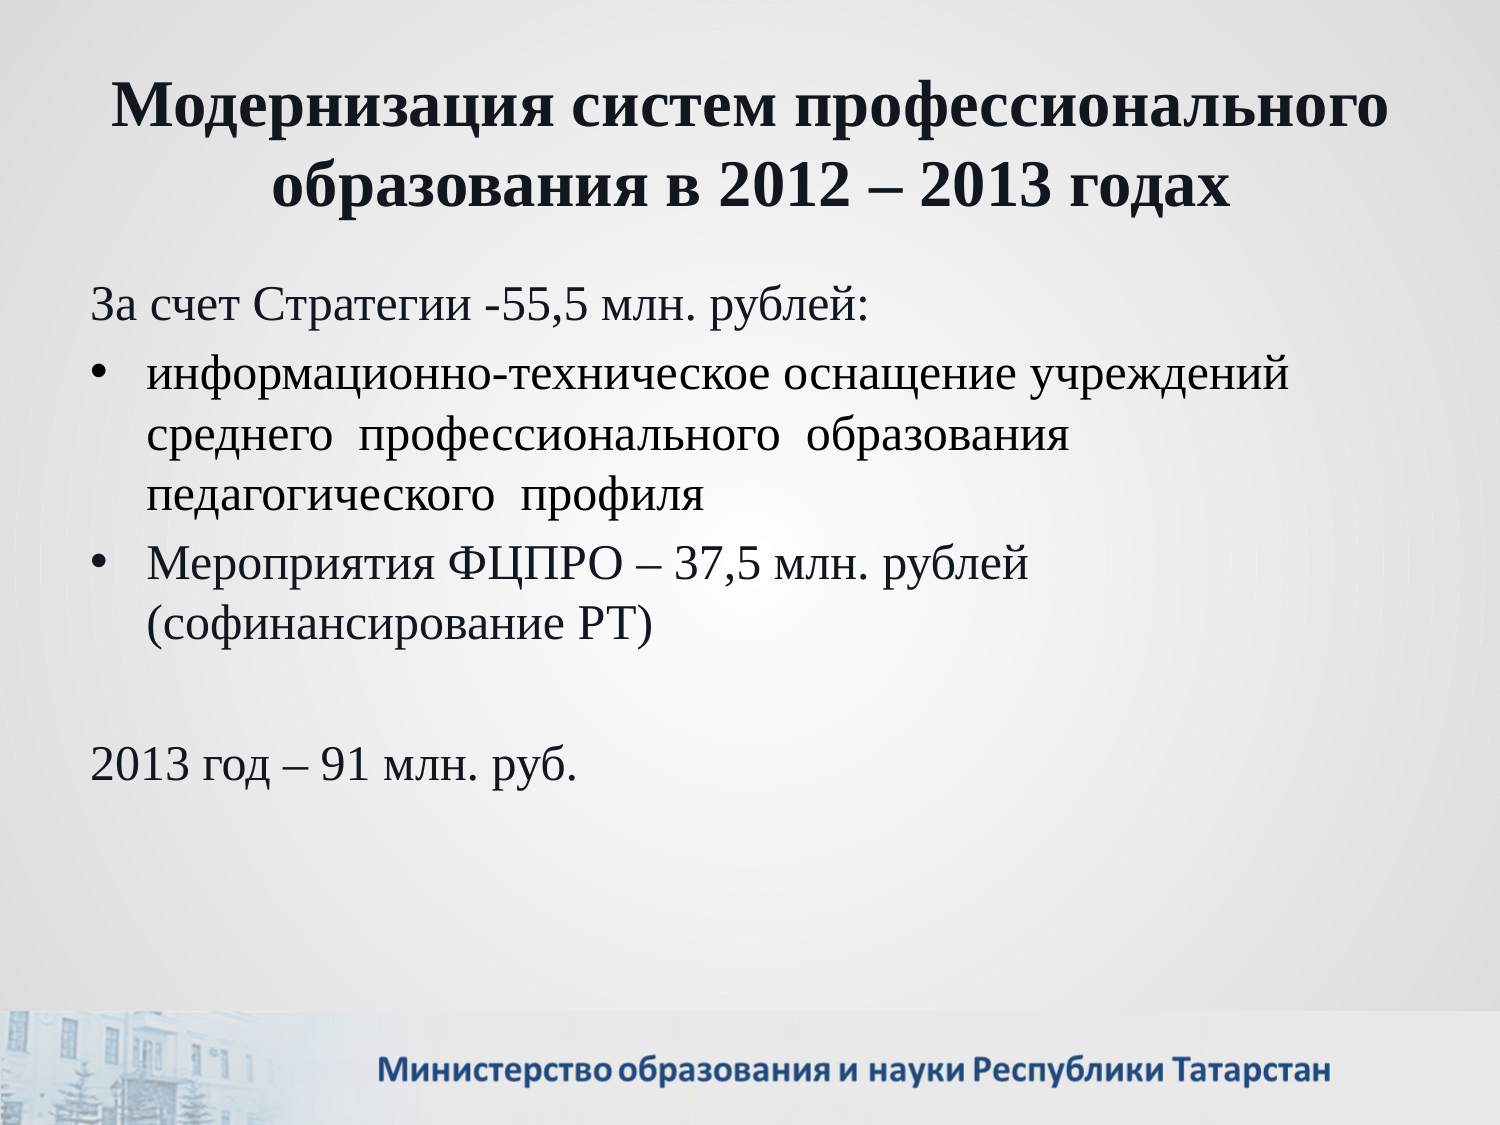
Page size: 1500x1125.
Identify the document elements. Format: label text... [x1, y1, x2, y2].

picture [0, 1011, 1500, 1125]
title Модернизация систем профессионального образования в 2012 – 2013 годах [76, 54, 1427, 228]
list За счет Стратегии -55,5 млн. рублей: информационно-техническое оснащение учреждений среднего профессионального образования педагогического профиля Мероприятия ФЦПРО – 37,5 млн. рублей (софинансирование РТ) 2013 год – 91 млн. руб. [75, 262, 1447, 941]
